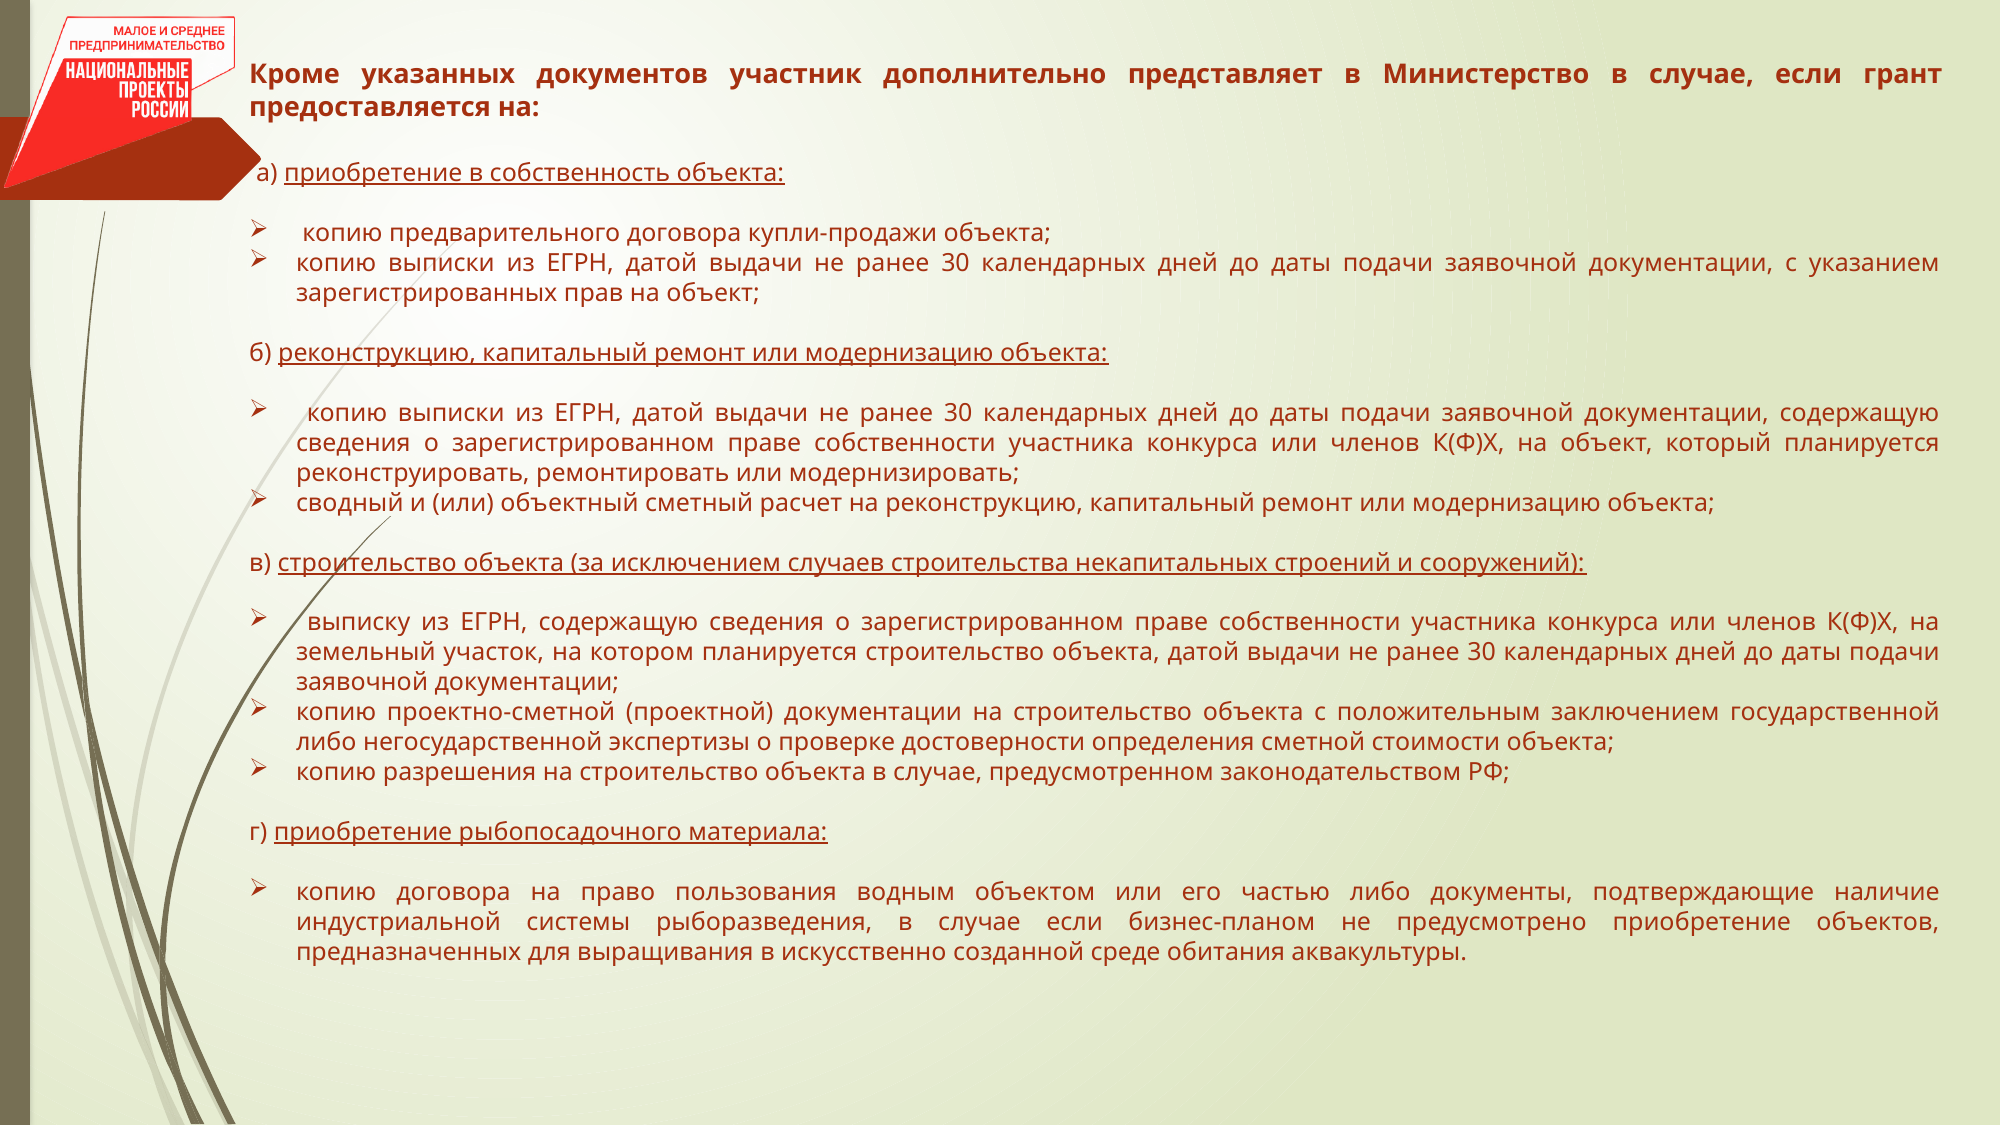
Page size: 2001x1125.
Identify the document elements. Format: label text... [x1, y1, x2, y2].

text_box Кроме указанных документов участник дополнительно представляет в Министерство в случае, если грант предоставляется на: а) приобретение в собственность объекта: копию предварительного договора купли-продажи объекта; копию выписки из ЕГРН, датой выдачи не ранее 30 календарных дней до даты подачи заявочной документации, с указанием зарегистрированных прав на объект; б) реконструкцию, капитальный ремонт или модернизацию объекта: копию выписки из ЕГРН, датой выдачи не ранее 30 календарных дней до даты подачи заявочной документации, содержащую сведения о зарегистрированном праве собственности участника конкурса или членов К(Ф)Х, на объект, который планируется реконструировать, ремонтировать или модернизировать; сводный и (или) объектный сметный расчет на реконструкцию, капитальный ремонт или модернизацию объекта; в) строительство объекта (за исключением случаев строительства некапитальных строений и сооружений): выписку из ЕГРН, содержащую сведения о зарегистрированном праве собственности участника конкурса или членов К(Ф)Х, на земельный участок, на котором планируется строительство объекта, датой выдачи не ранее 30 календарных дней до даты подачи заявочной документации; копию проектно-сметной (проектной) документации на строительство объекта с положительным заключением государственной либо негосударственной экспертизы о проверке достоверности определения сметной стоимости объекта; копию разрешения на строительство объекта в случае, предусмотренном законодательством РФ; г) приобретение рыбопосадочного материала: копию договора на право пользования водным объектом или его частью либо документы, подтверждающие наличие индустриальной системы рыборазведения, в случае если бизнес-планом не предусмотрено приобретение объектов, предназначенных для выращивания в искусственно созданной среде обитания аквакультуры. [234, 16, 1958, 1003]
picture [4, 16, 235, 188]
